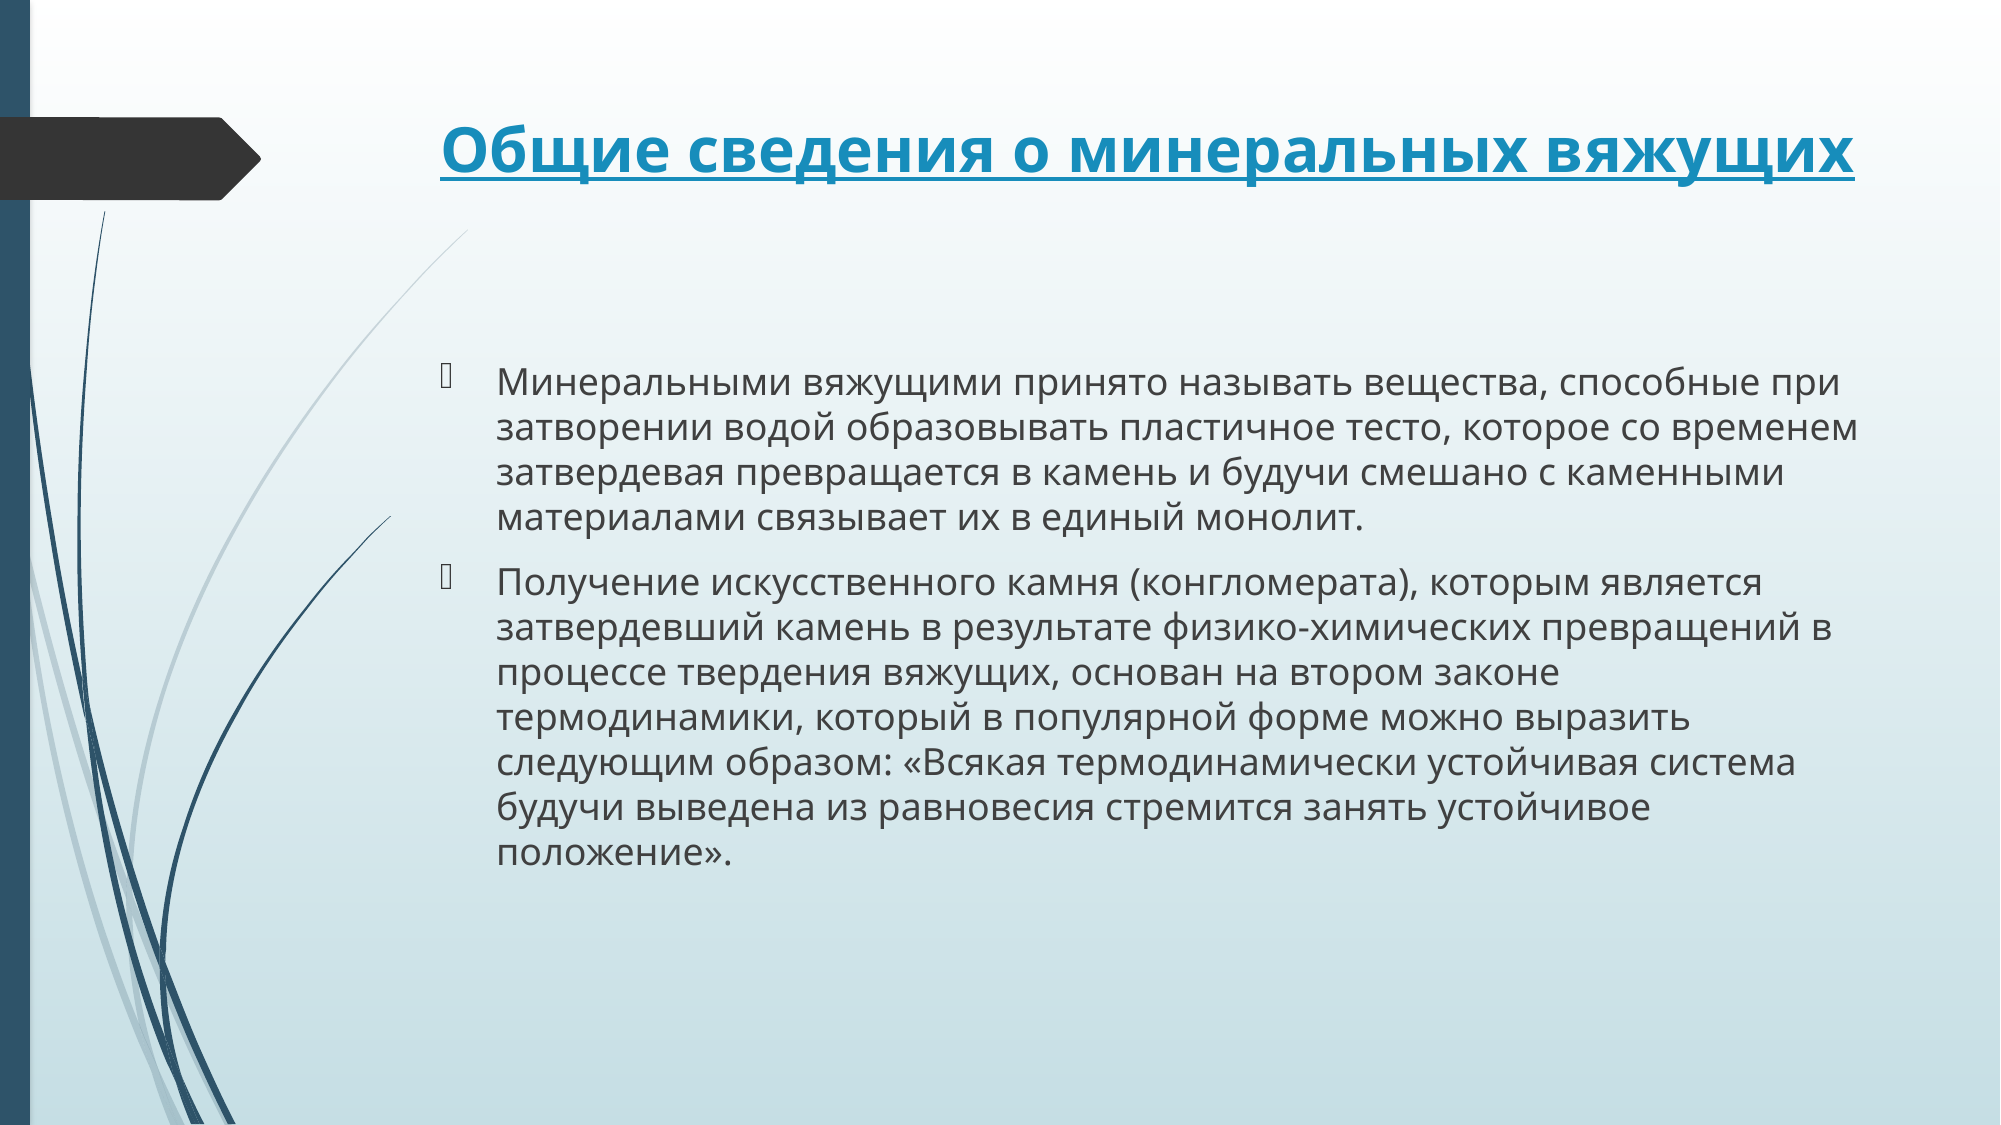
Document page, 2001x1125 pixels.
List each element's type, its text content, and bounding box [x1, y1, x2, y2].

list Минеральными вяжущими принято называть вещества, способные при затворении водой образовывать пластичное тесто, которое со временем затвердевая превращается в камень и будучи смешано с каменными материалами связывает их в единый монолит. Получение искусственного камня (конгломерата), которым является затвердевший камень в результате физико-химических превращений в процессе твердения вяжущих, основан на втором законе термодинамики, который в популярной форме можно выразить следующим образом: «Всякая термодинамически устойчивая система будучи выведена из равновесия стремится занять устойчивое положение». [424, 350, 1888, 970]
title Общие сведения о минеральных вяжущих [425, 102, 1888, 313]
